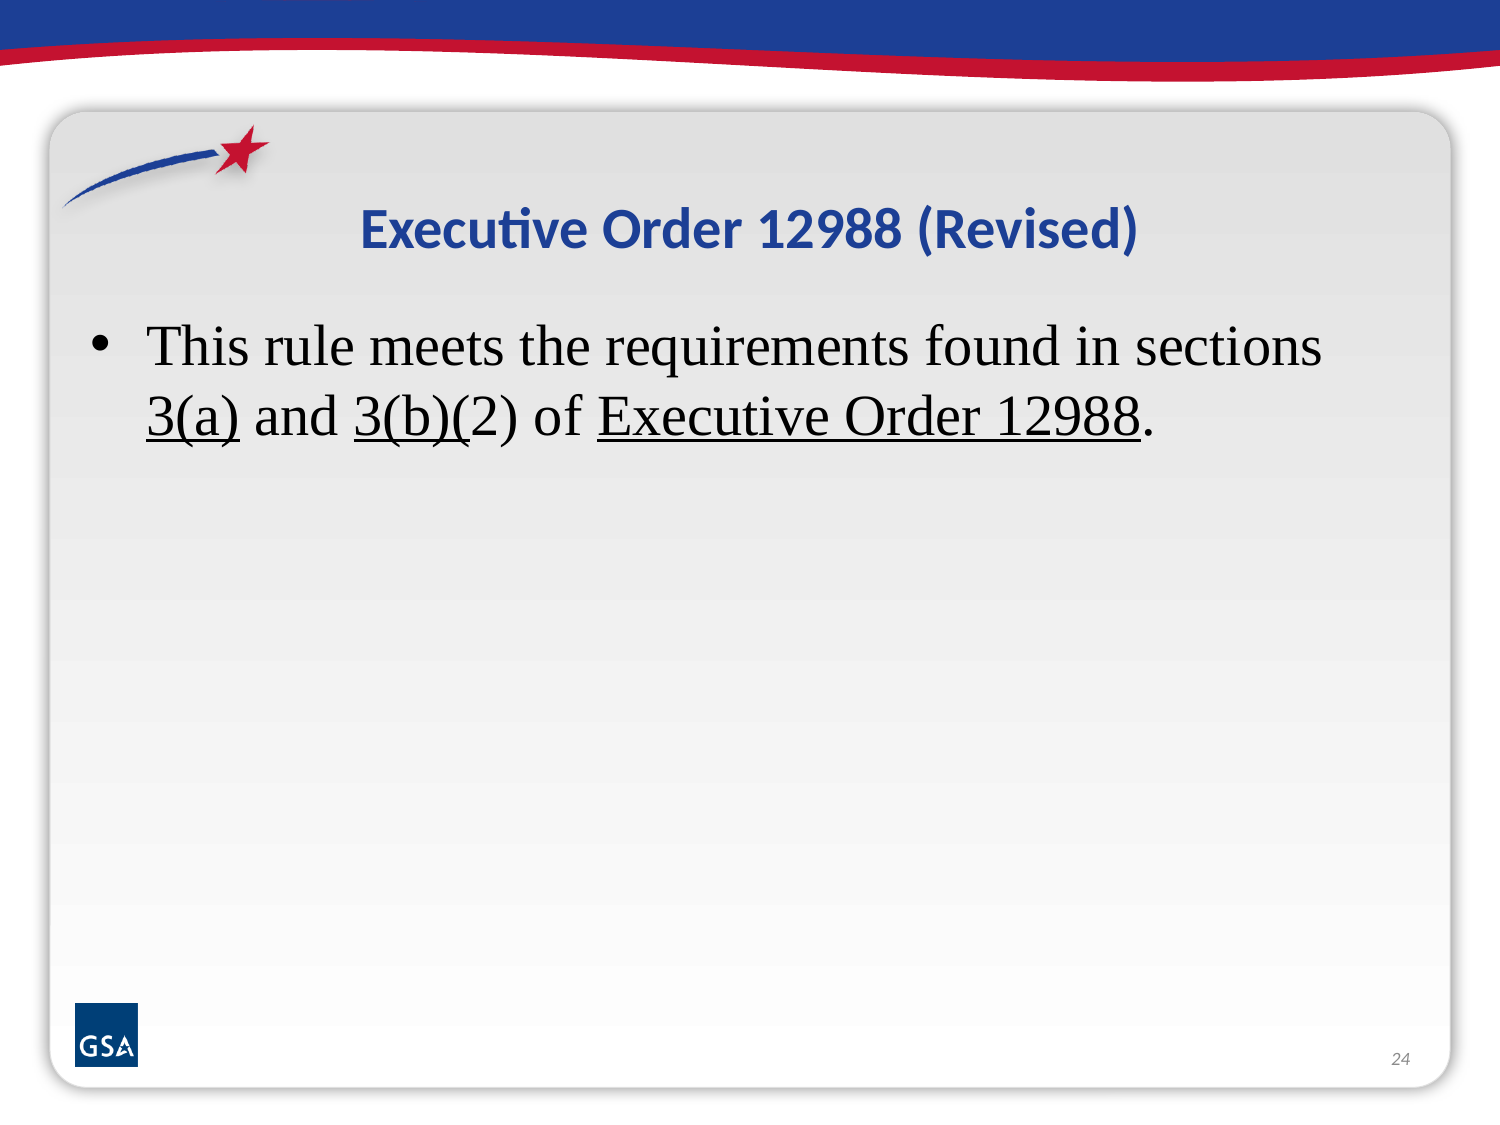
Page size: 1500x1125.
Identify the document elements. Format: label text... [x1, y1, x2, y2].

title Executive Order 12988 (Revised) [74, 162, 1426, 288]
slide_number 24 [1362, 1027, 1425, 1088]
picture [62, 124, 275, 213]
picture [75, 1003, 138, 1067]
list This rule meets the requirements found in sections 3(a) and 3(b)(2) of Executive Order 12988. [74, 299, 1426, 988]
